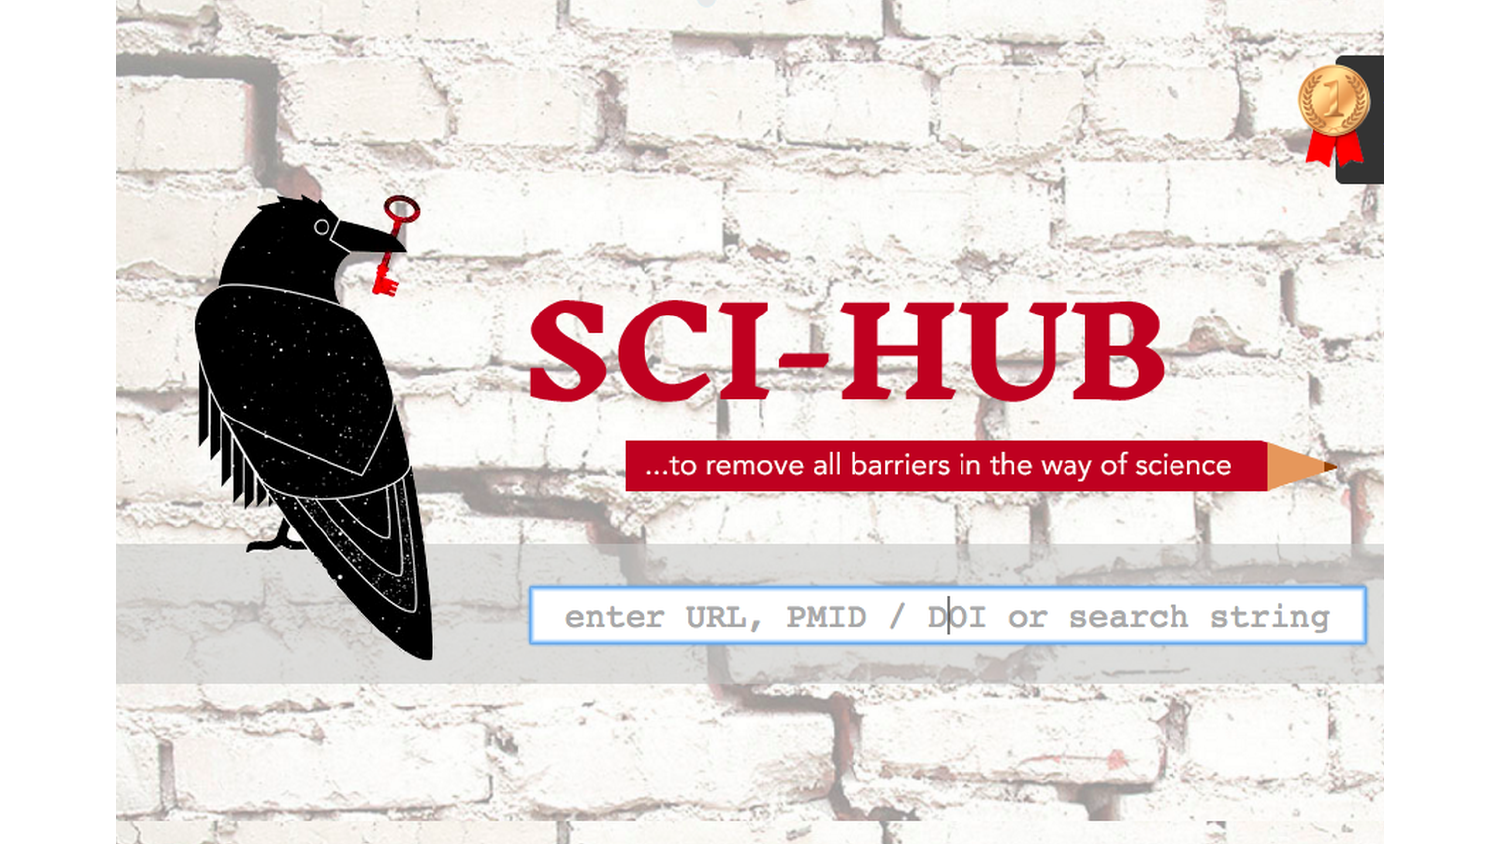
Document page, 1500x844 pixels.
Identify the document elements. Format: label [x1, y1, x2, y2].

picture [116, 0, 1384, 844]
